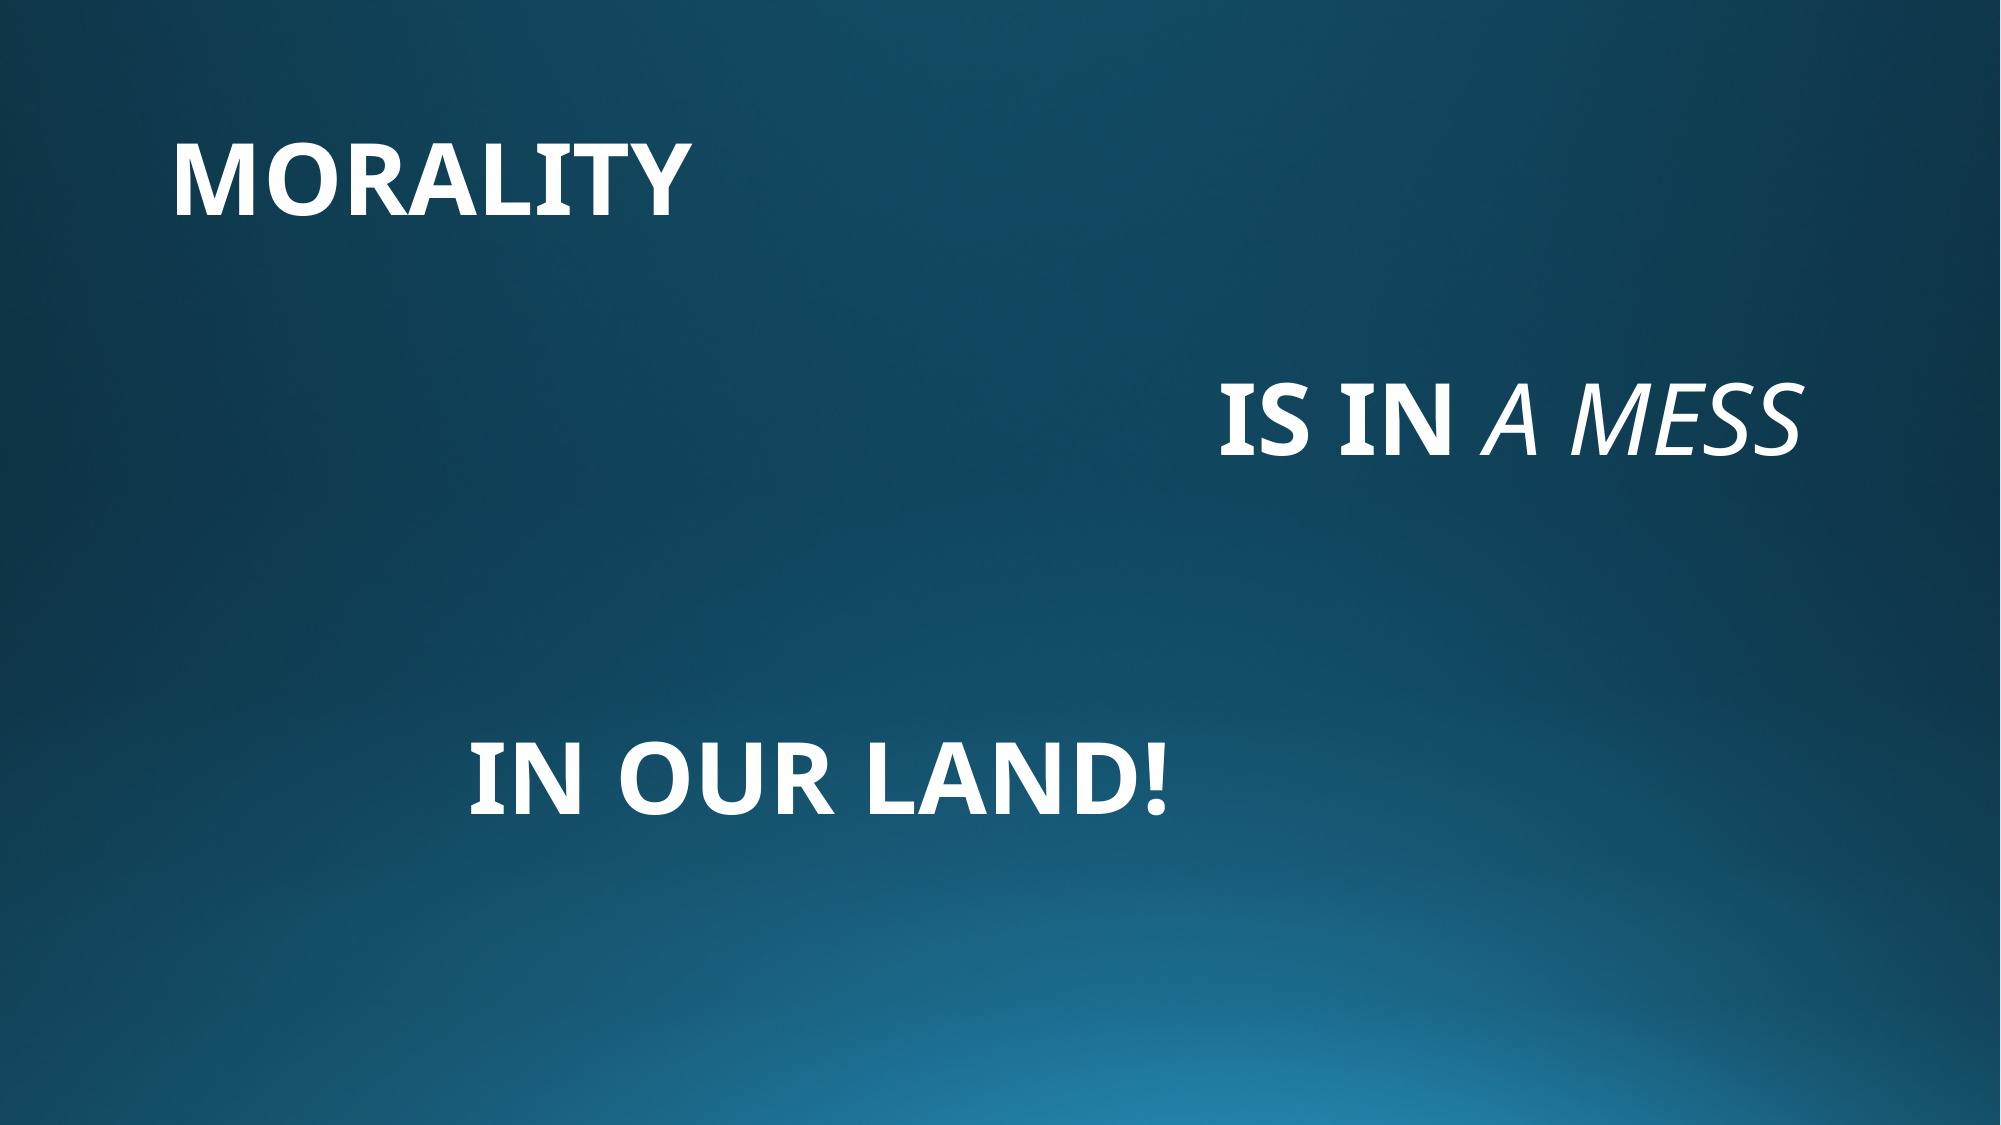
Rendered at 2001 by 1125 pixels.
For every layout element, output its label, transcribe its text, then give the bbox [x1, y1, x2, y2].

text_box MORALITY IS IN A MESS IN OUR LAND! [154, 107, 1868, 843]
picture [0, 0, 2001, 1125]
